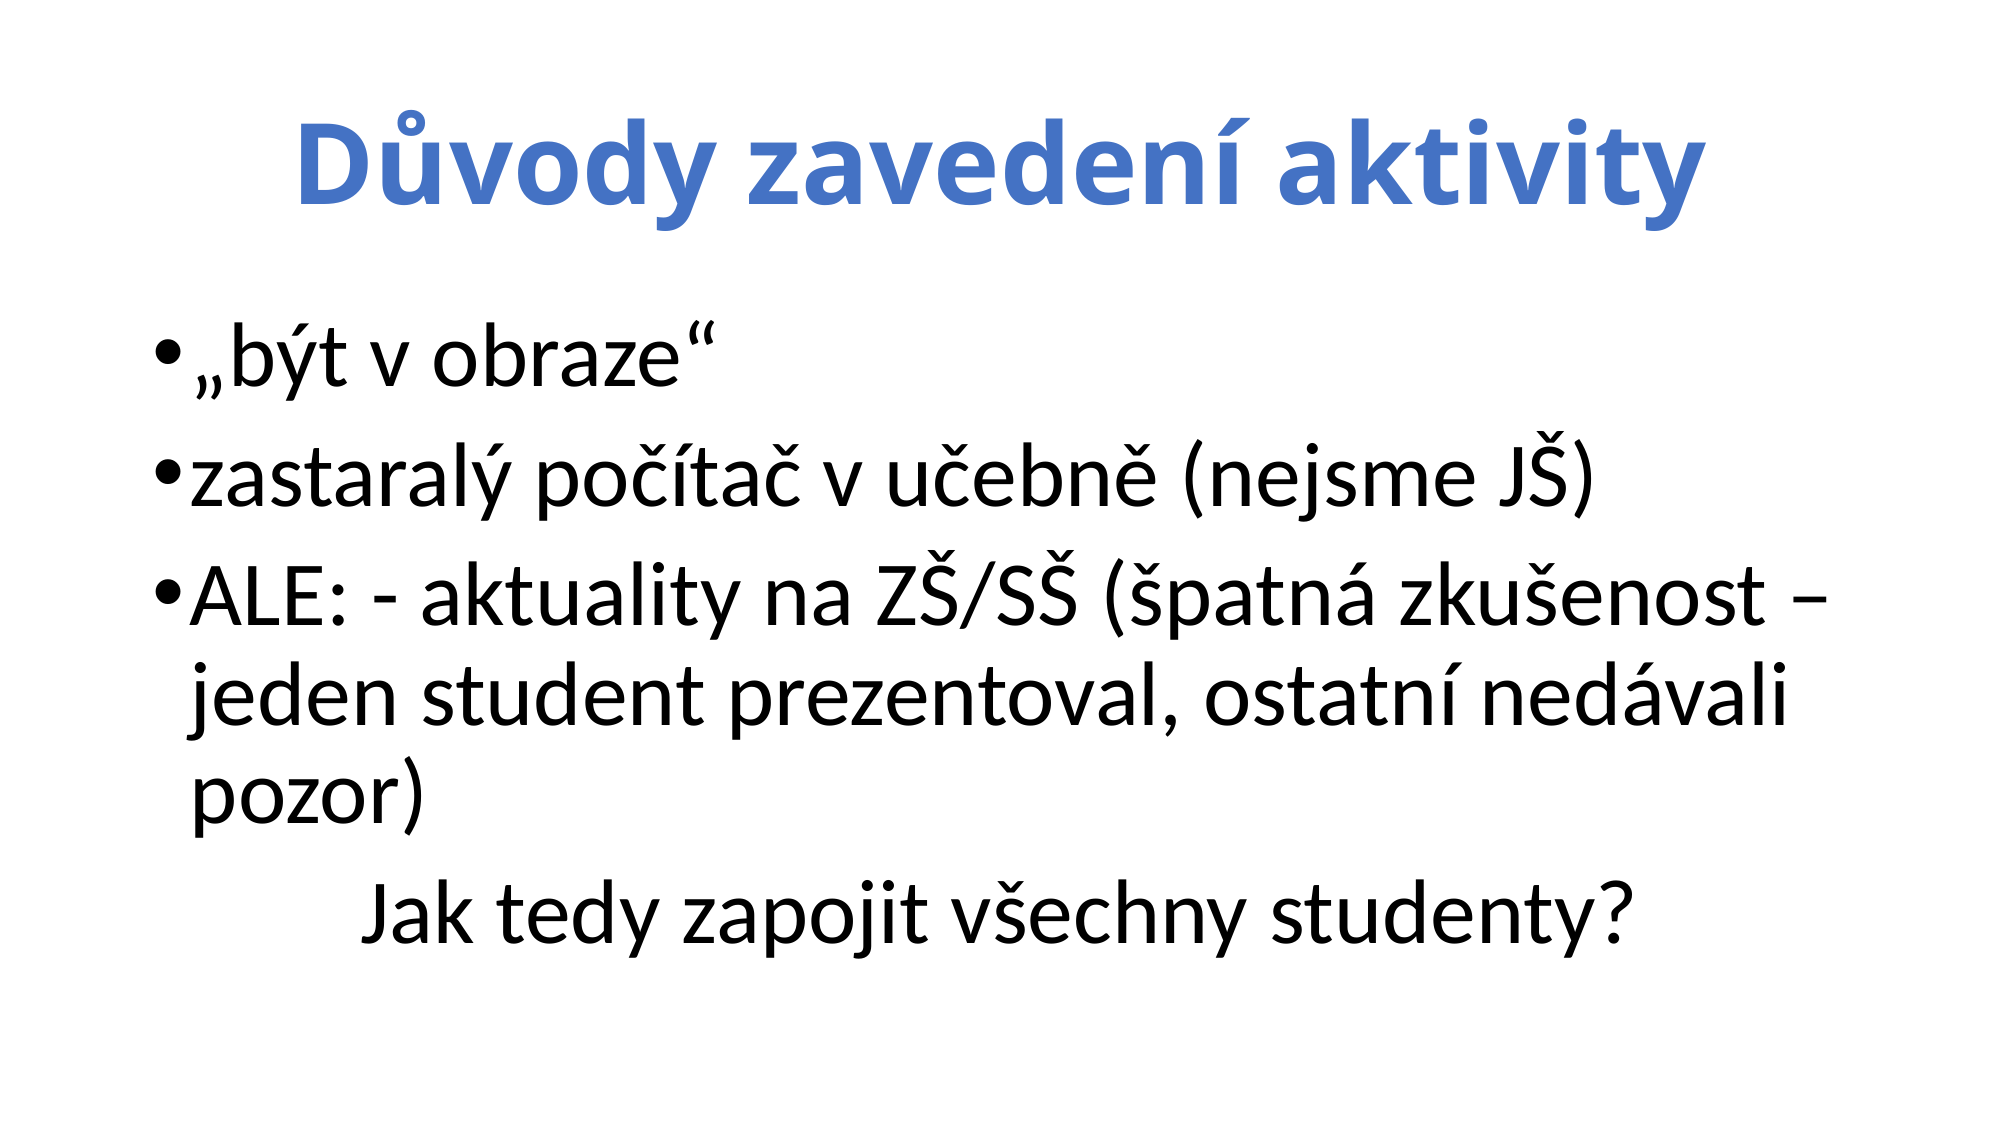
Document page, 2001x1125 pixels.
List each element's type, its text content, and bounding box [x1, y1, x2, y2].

title Důvody zavedení aktivity [137, 59, 1863, 278]
list „být v obraze“ zastaralý počítač v učebně (nejsme JŠ) ALE: - aktuality na ZŠ/SŠ (špatná zkušenost – jeden student prezentoval, ostatní nedávali pozor) Jak tedy zapojit všechny studenty? [137, 299, 1863, 1014]
